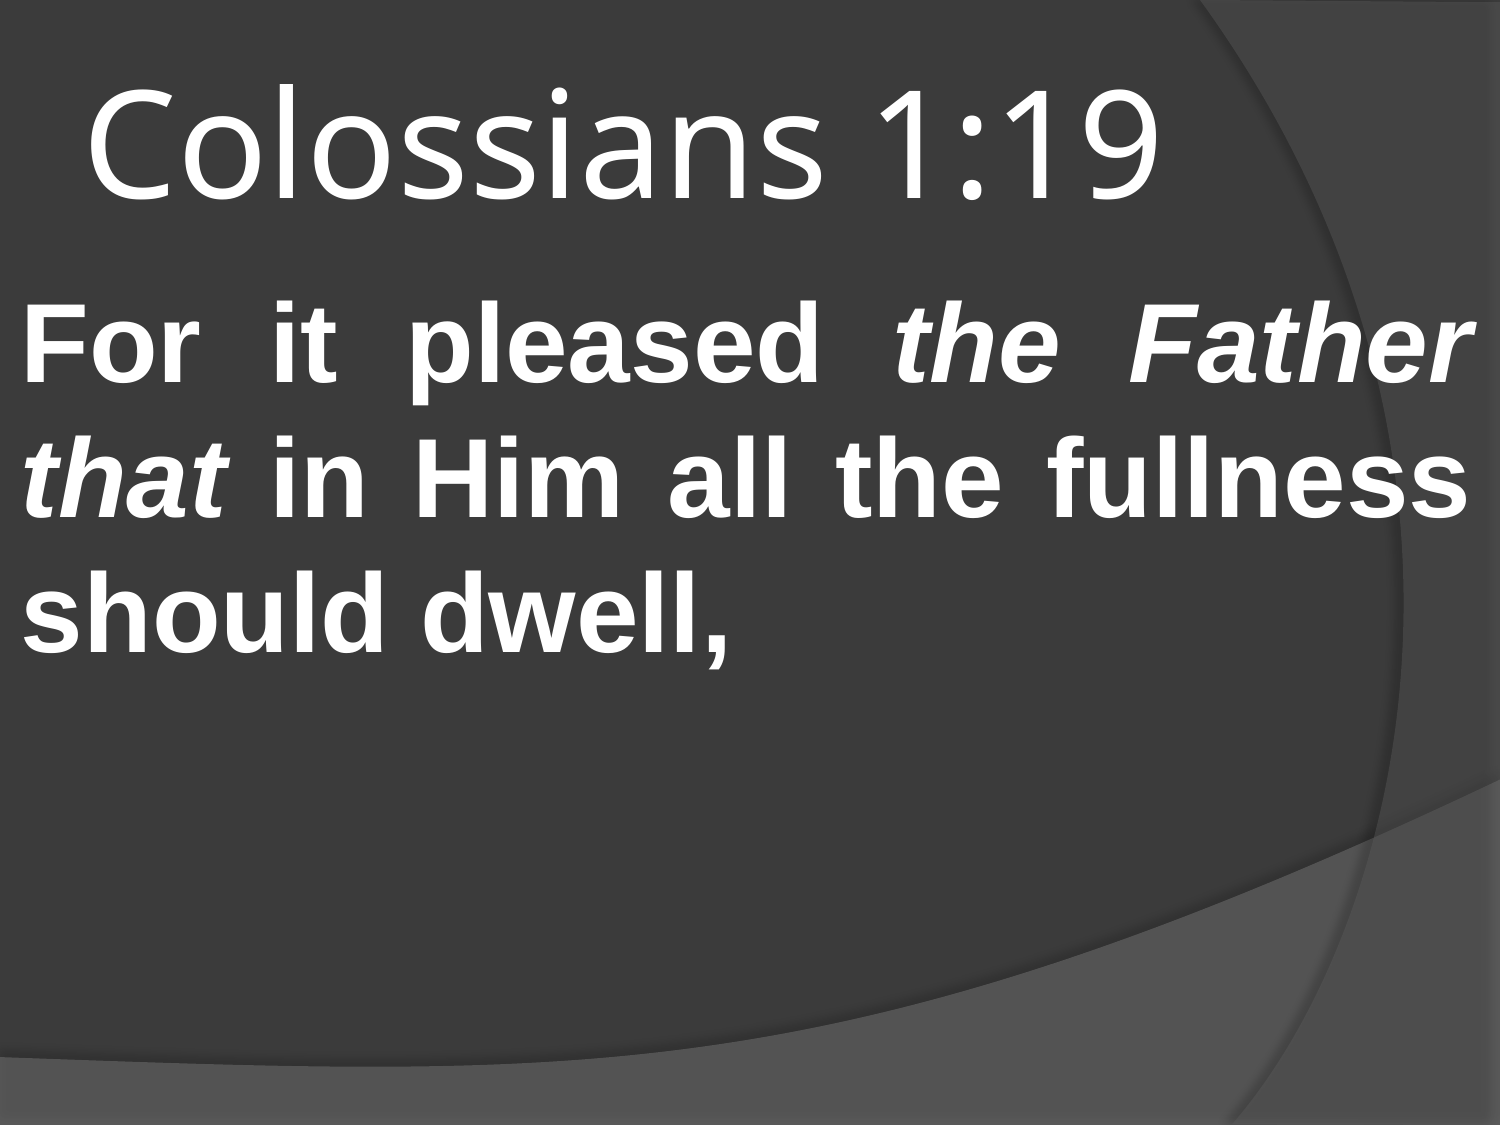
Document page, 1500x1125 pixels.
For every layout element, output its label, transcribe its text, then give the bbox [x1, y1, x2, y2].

title Colossians 1:19 [75, 45, 1300, 233]
list For it pleased the Father that in Him all the fullness should dwell, [0, 262, 1488, 1125]
